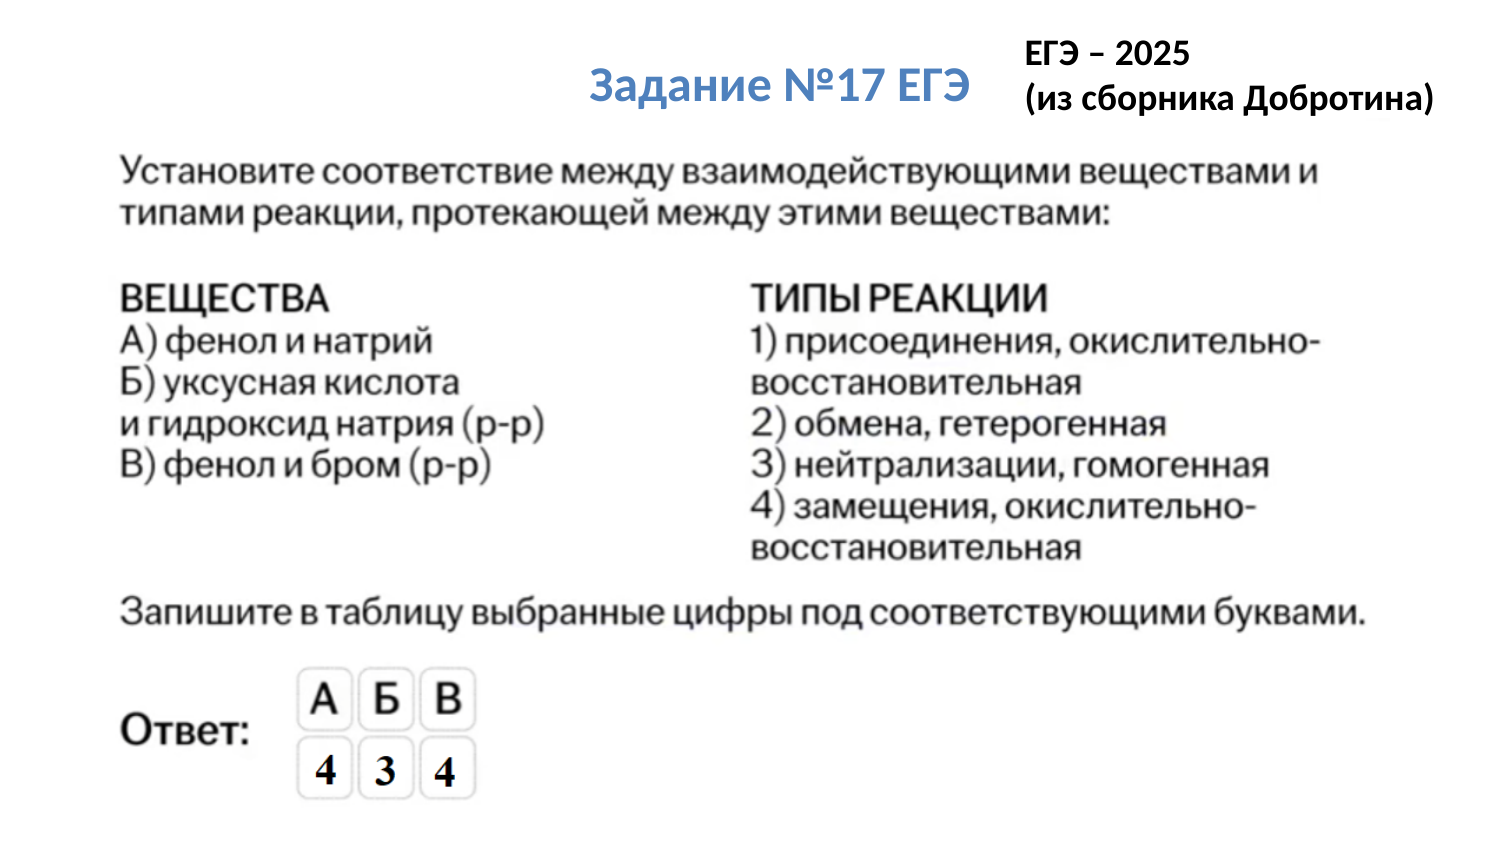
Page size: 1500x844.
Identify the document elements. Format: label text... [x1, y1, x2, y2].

text_box ЕГЭ – 2025 (из сборника Добротина) [1009, 20, 1500, 125]
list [76, 117, 1390, 844]
title Задание №17 ЕГЭ [170, 0, 1390, 116]
